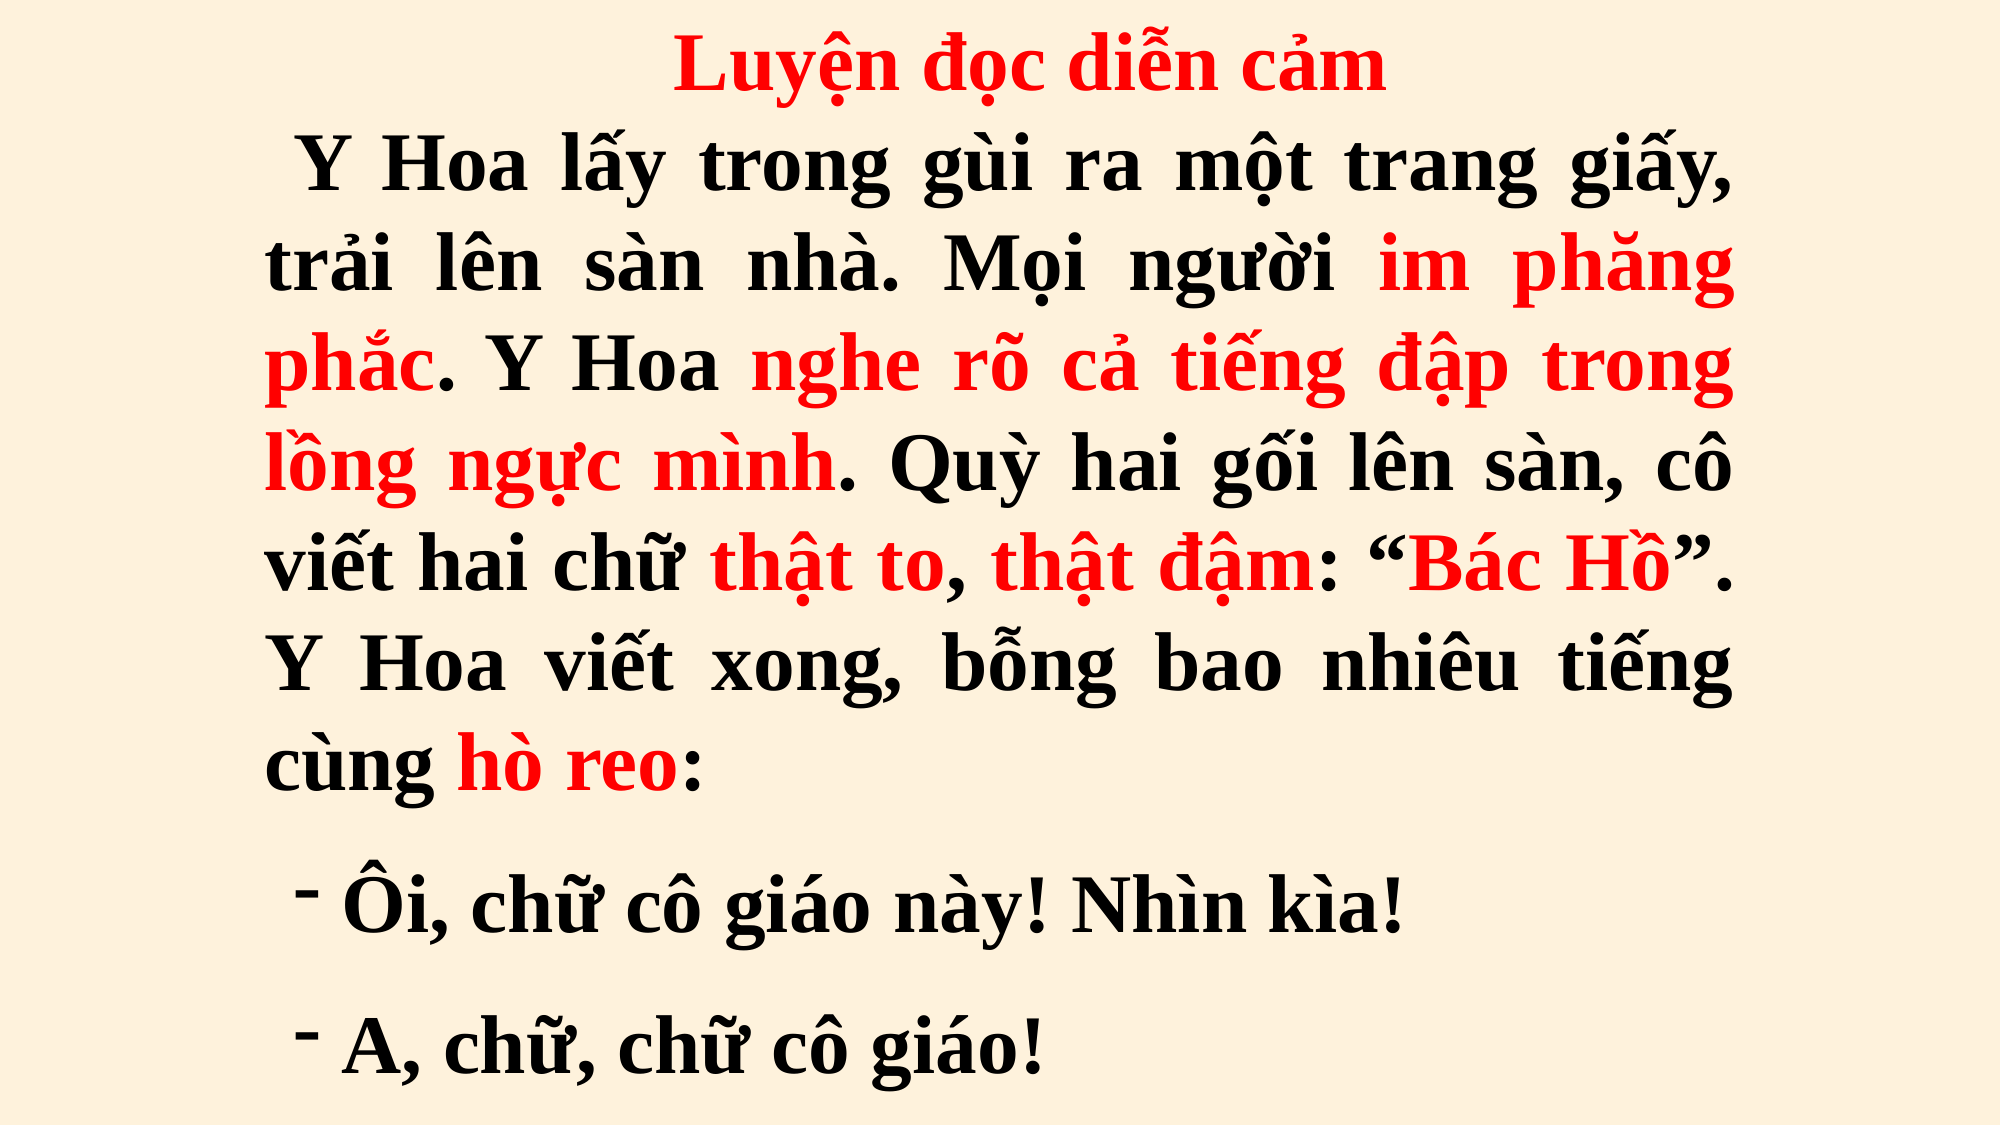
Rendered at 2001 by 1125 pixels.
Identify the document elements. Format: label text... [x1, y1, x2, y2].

text_box Luyện đọc diễn cảm [499, 0, 1563, 115]
text_box Y Hoa lấy trong gùi ra một trang giấy, trải lên sàn nhà. Mọi người im phăng phắc. Y Hoa nghe rõ cả tiếng đập trong lồng ngực mình. Quỳ hai gối lên sàn, cô viết hai chữ thật to, thật đậm: “Bác Hồ”. Y Hoa viết xong, bỗng bao nhiêu tiếng cùng hò reo: Ôi, chữ cô giáo này! Nhìn kìa! A, chữ, chữ cô giáo! [249, 100, 1750, 1099]
